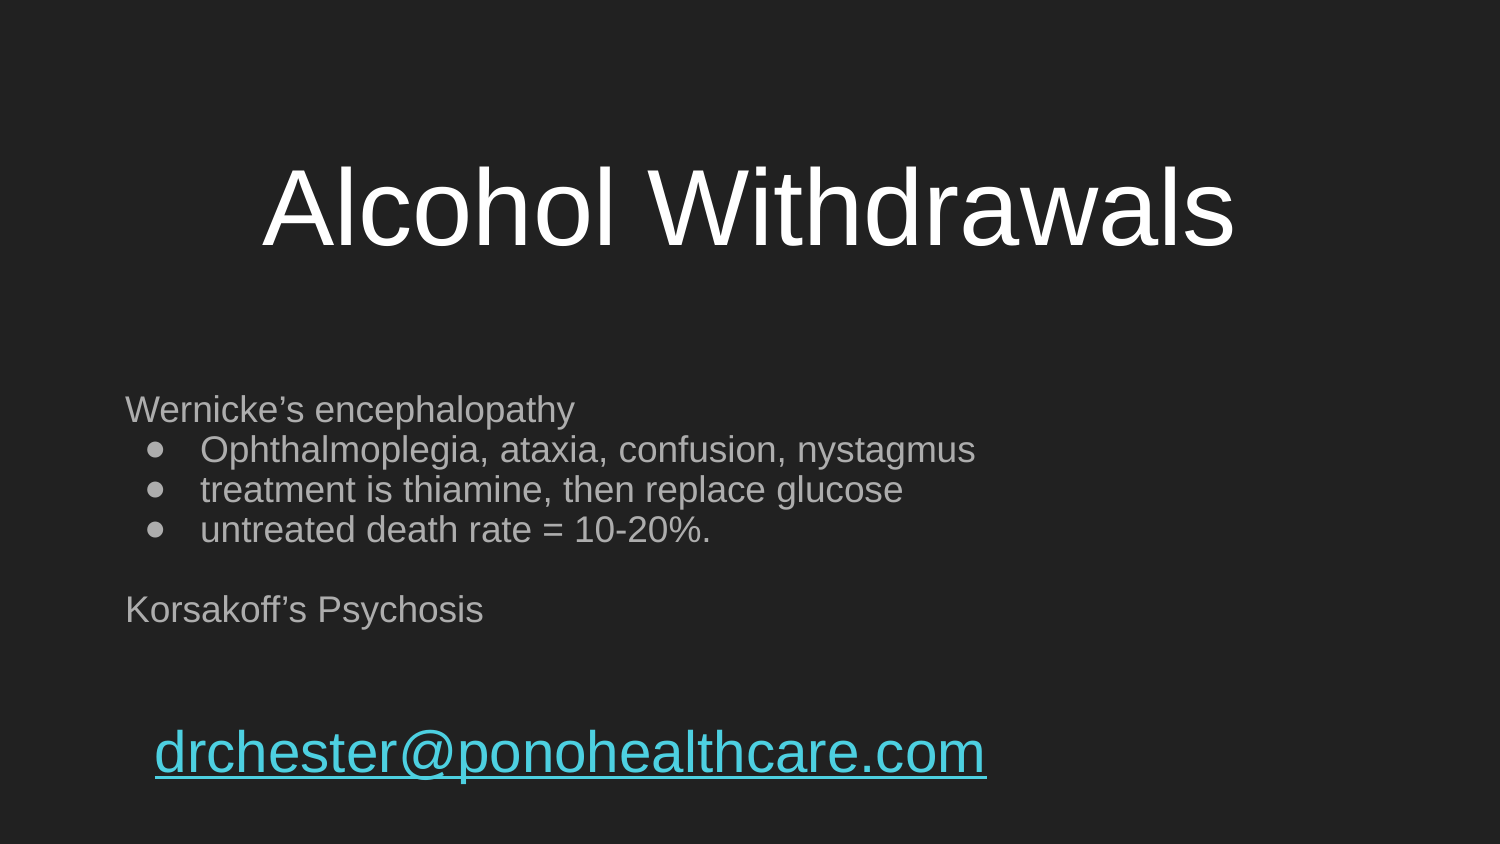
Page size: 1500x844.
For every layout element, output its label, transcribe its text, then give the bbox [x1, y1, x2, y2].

subtitle Wernicke’s encephalopathy Ophthalmoplegia, ataxia, confusion, nystagmus treatment is thiamine, then replace glucose untreated death rate = 10-20%. Korsakoff’s Psychosis [110, 330, 1390, 651]
text_box drchester@ponohealthcare.com [139, 699, 1286, 800]
title Alcohol Withdrawals [51, 122, 1449, 459]
